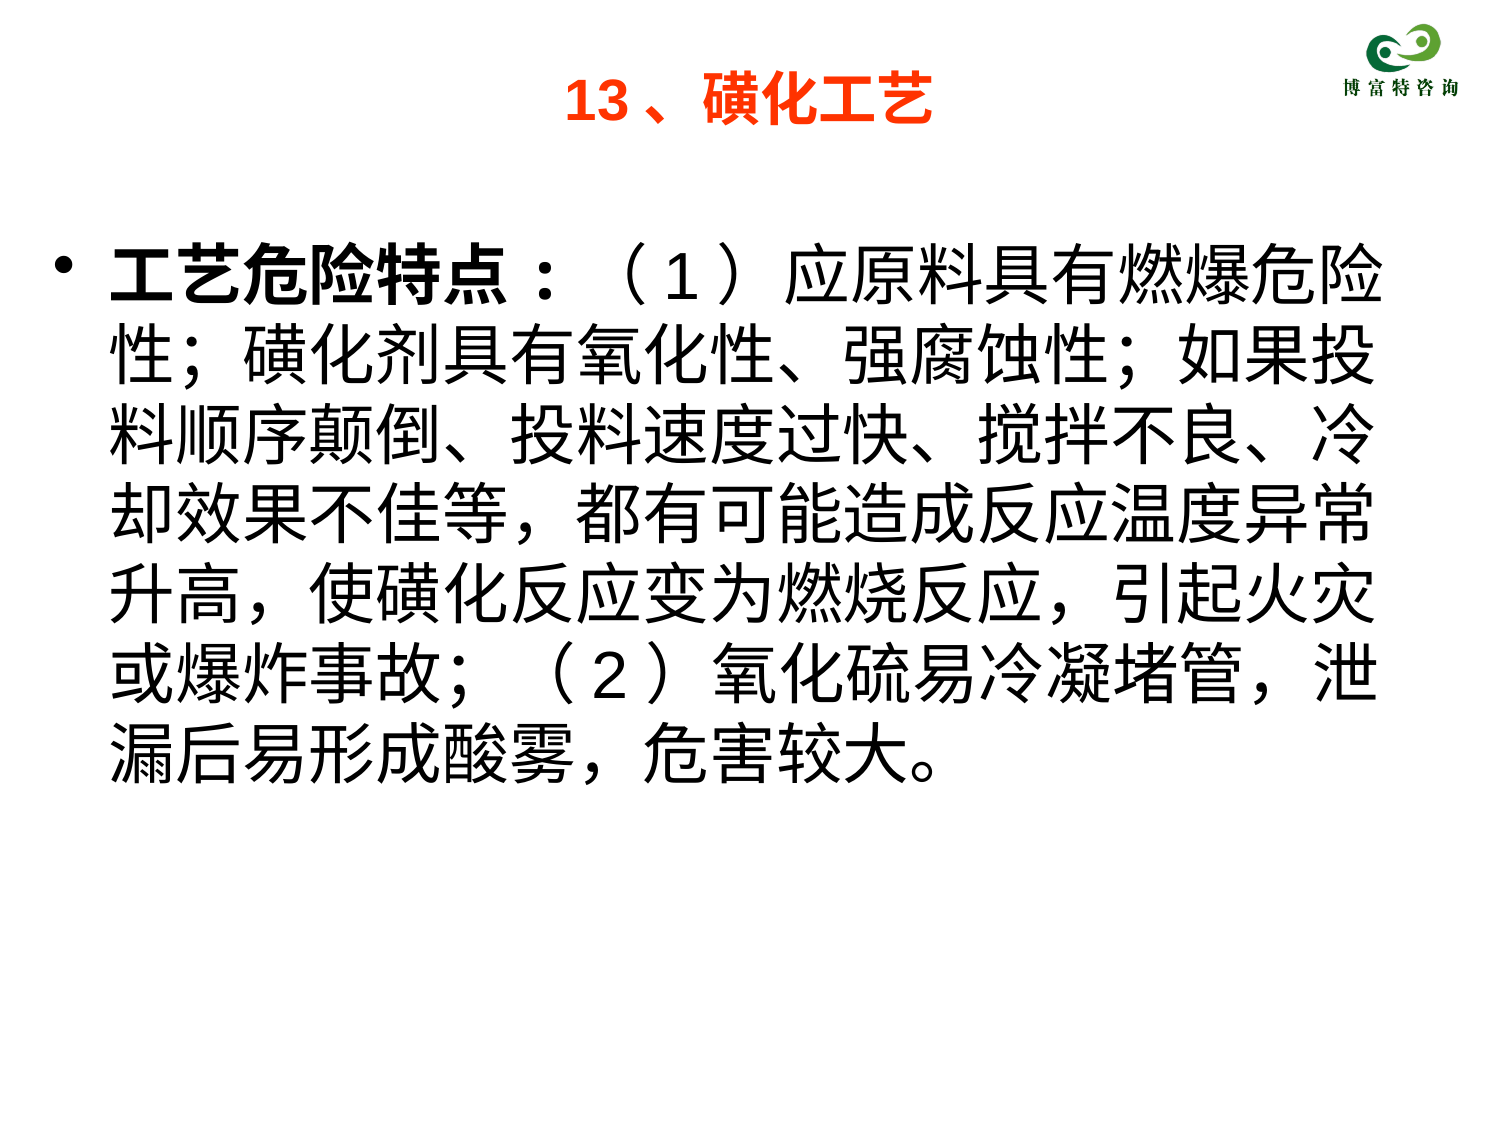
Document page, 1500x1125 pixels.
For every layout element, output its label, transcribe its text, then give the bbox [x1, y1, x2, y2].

picture [1329, 23, 1477, 99]
list 工艺危险特点:（1）应原料具有燃爆危险性；磺化剂具有氧化性、强腐蚀性；如果投料顺序颠倒、投料速度过快、搅拌不良、冷却效果不佳等，都有可能造成反应温度异常升高，使磺化反应变为燃烧反应，引起火灾或爆炸事故；（2）氧化硫易冷凝堵管，泄漏后易形成酸雾，危害较大。 [37, 224, 1426, 1076]
title 13、磺化工艺 [74, 44, 1426, 151]
